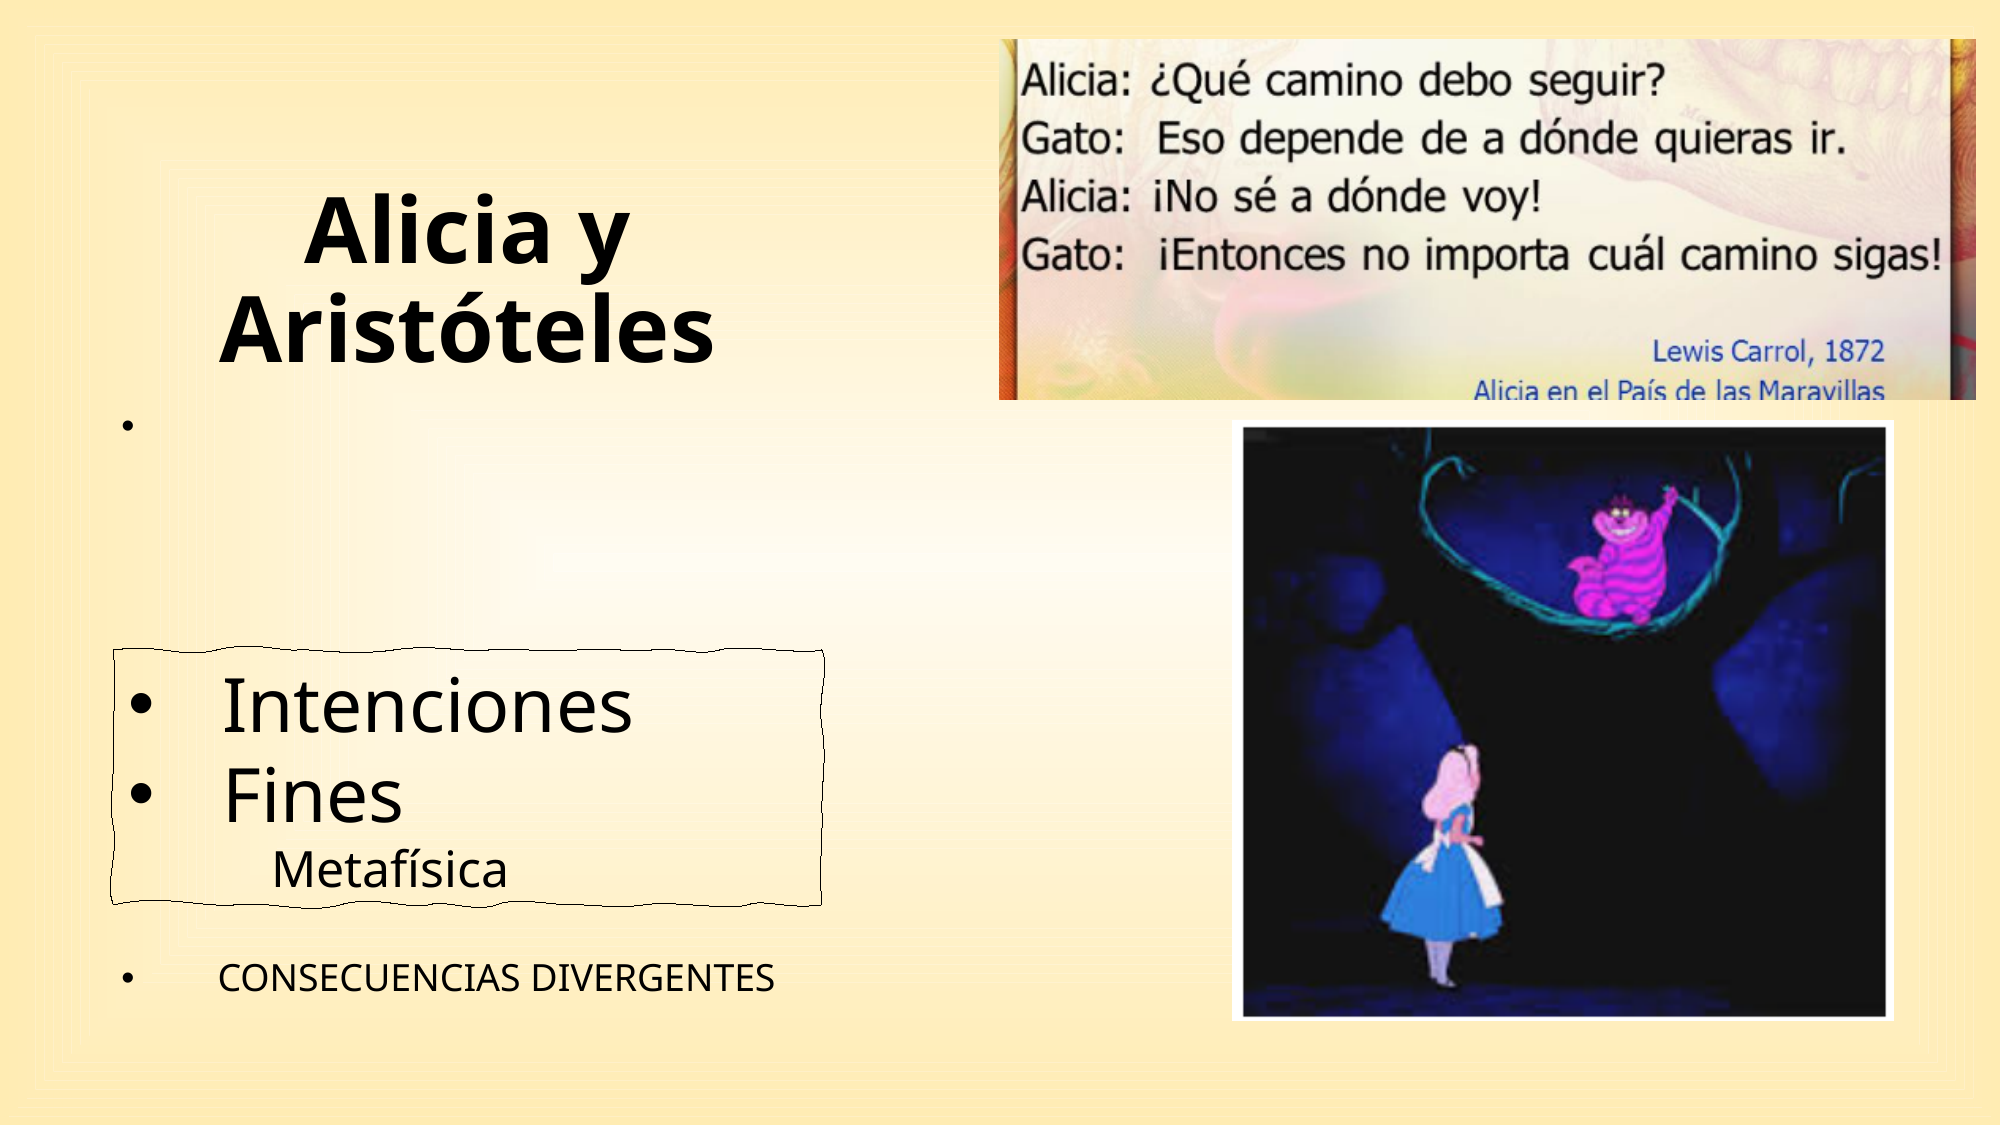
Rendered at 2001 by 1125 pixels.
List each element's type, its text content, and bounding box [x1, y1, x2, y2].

picture [1232, 420, 1894, 1021]
picture [999, 39, 1976, 400]
text_box Intenciones Fines Metafísica [110, 646, 825, 909]
list CONSECUENCIAS DIVERGENTES [106, 399, 853, 1021]
title Alicia y Aristóteles [168, 145, 768, 399]
